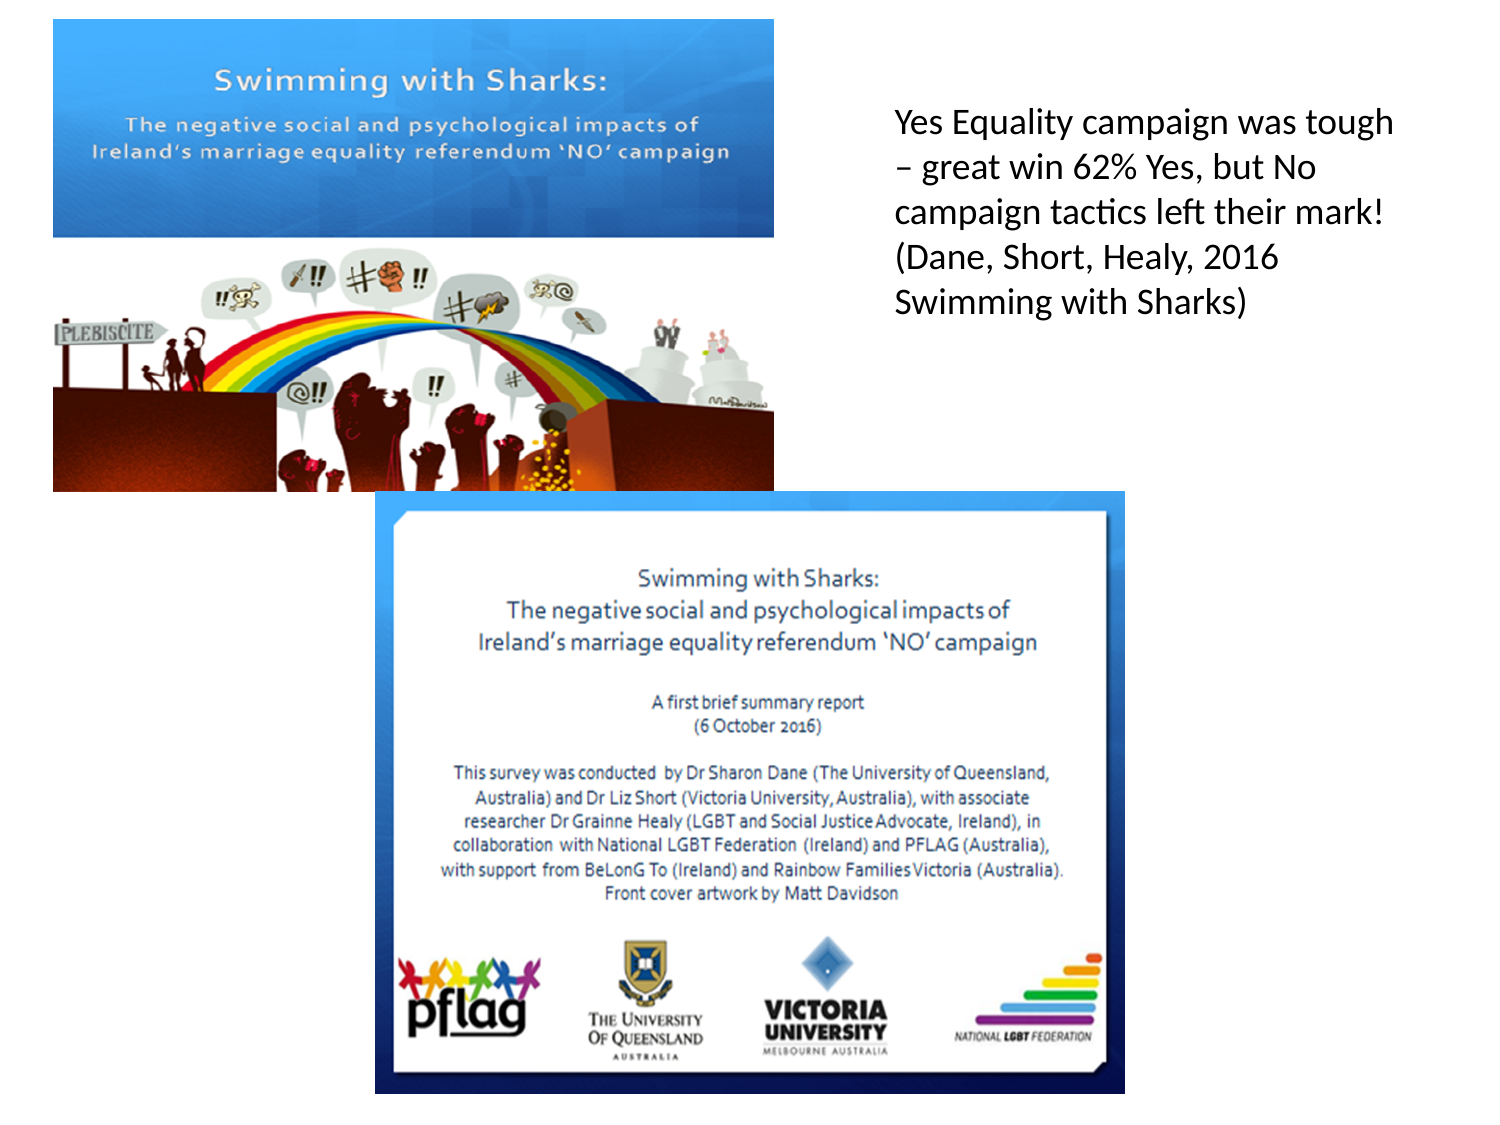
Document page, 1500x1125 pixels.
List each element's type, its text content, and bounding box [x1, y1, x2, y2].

text_box Yes Equality campaign was tough – great win 62% Yes, but No campaign tactics left their mark! (Dane, Short, Healy, 2016 Swimming with Sharks) [879, 89, 1436, 330]
picture [52, 18, 1126, 1095]
